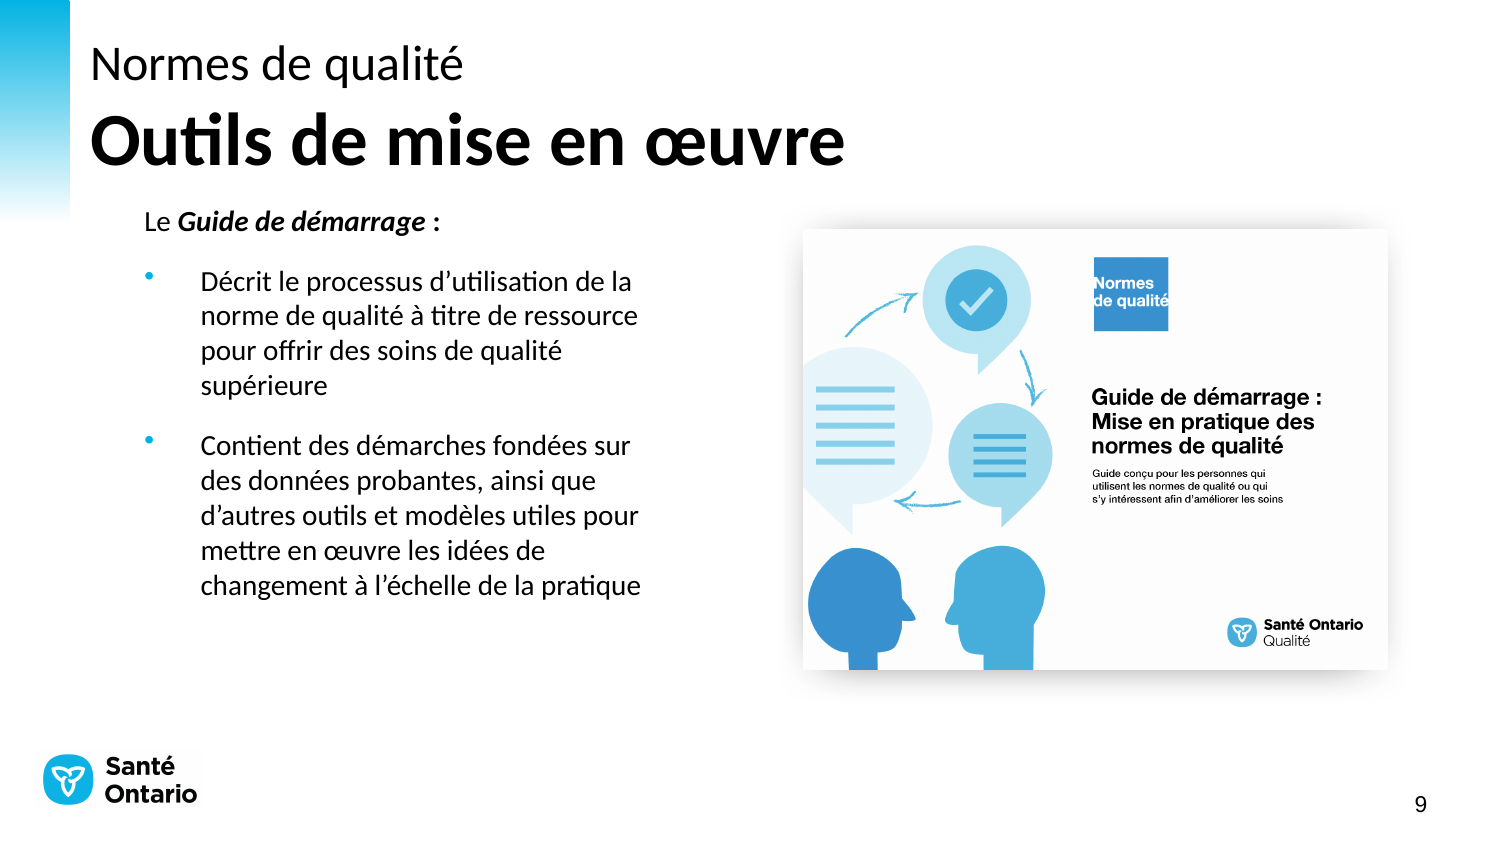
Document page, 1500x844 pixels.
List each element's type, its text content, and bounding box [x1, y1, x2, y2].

picture [803, 229, 1389, 670]
title Normes de qualité Outils de mise en œuvre [75, 33, 1428, 178]
picture [34, 750, 204, 809]
list Le Guide de démarrage : Décrit le processus d’utilisation de la norme de qualité à titre de ressource pour offrir des soins de qualité supérieure Contient des démarches fondées sur des données probantes, ainsi que d’autres outils et modèles utiles pour mettre en œuvre les idées de changement à l’échelle de la pratique [126, 194, 658, 776]
